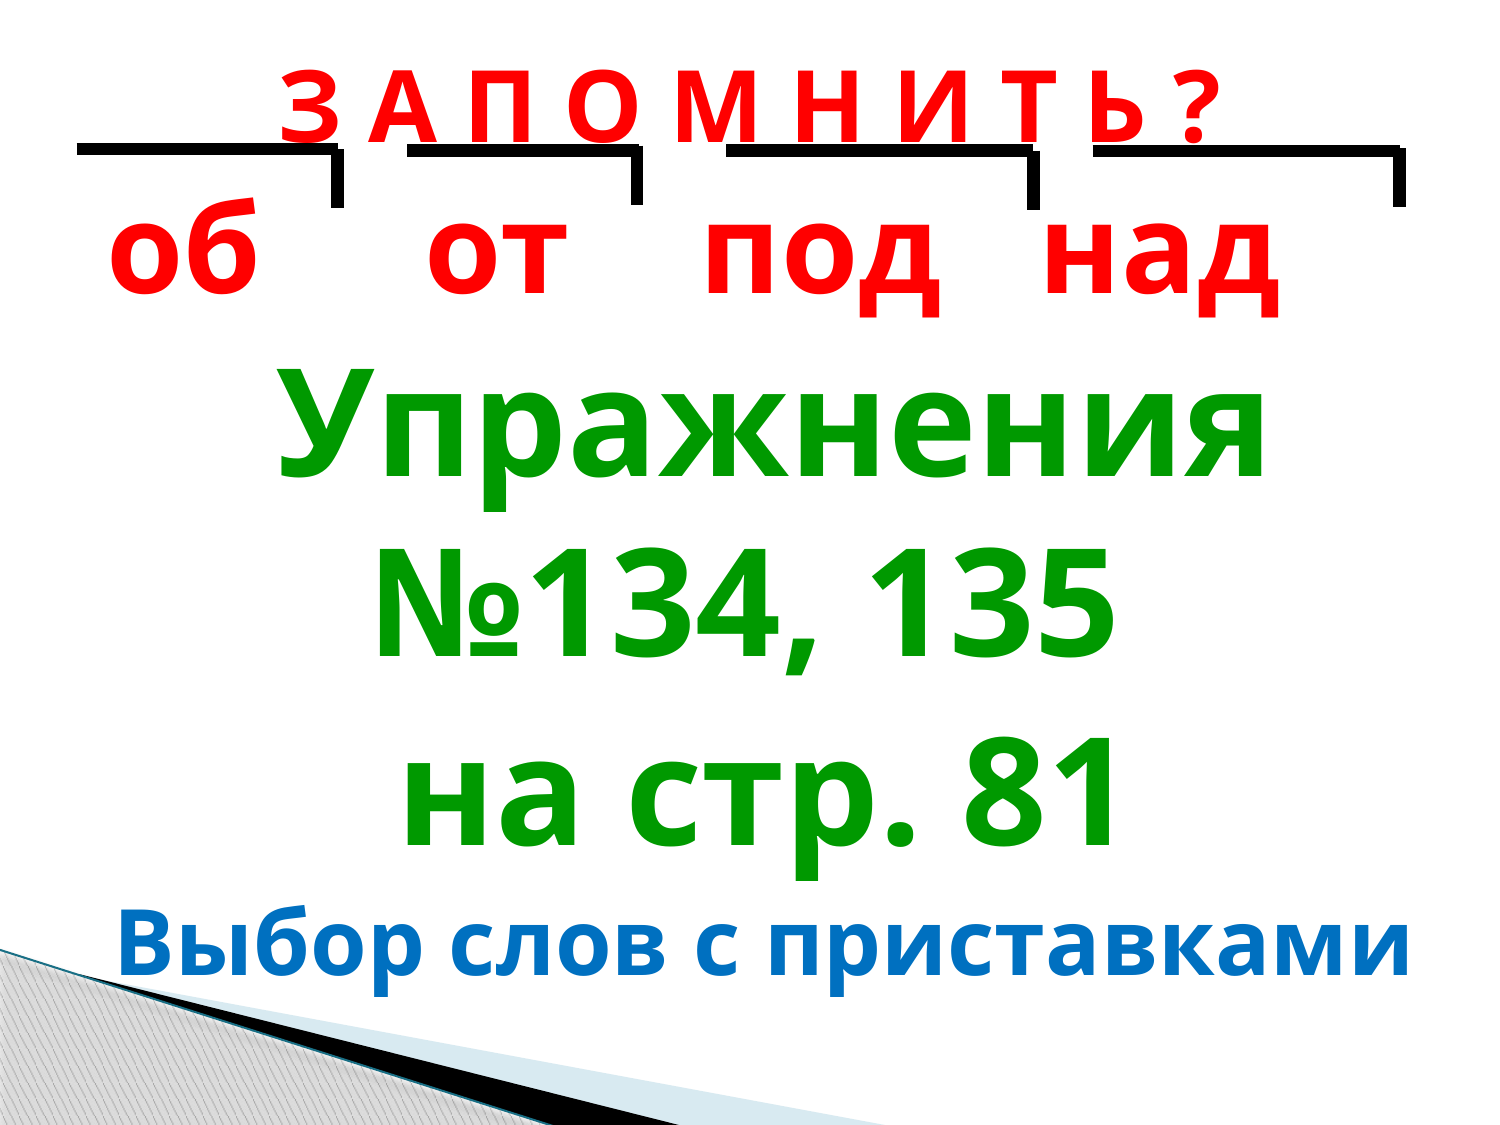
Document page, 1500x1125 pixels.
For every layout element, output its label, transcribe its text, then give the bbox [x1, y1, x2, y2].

list об от под над Упражнения №134, 135 на стр. 81 Выбор слов с приставками [29, 160, 1483, 1092]
title З А П О М Н И Т Ь ? [75, 45, 1425, 161]
